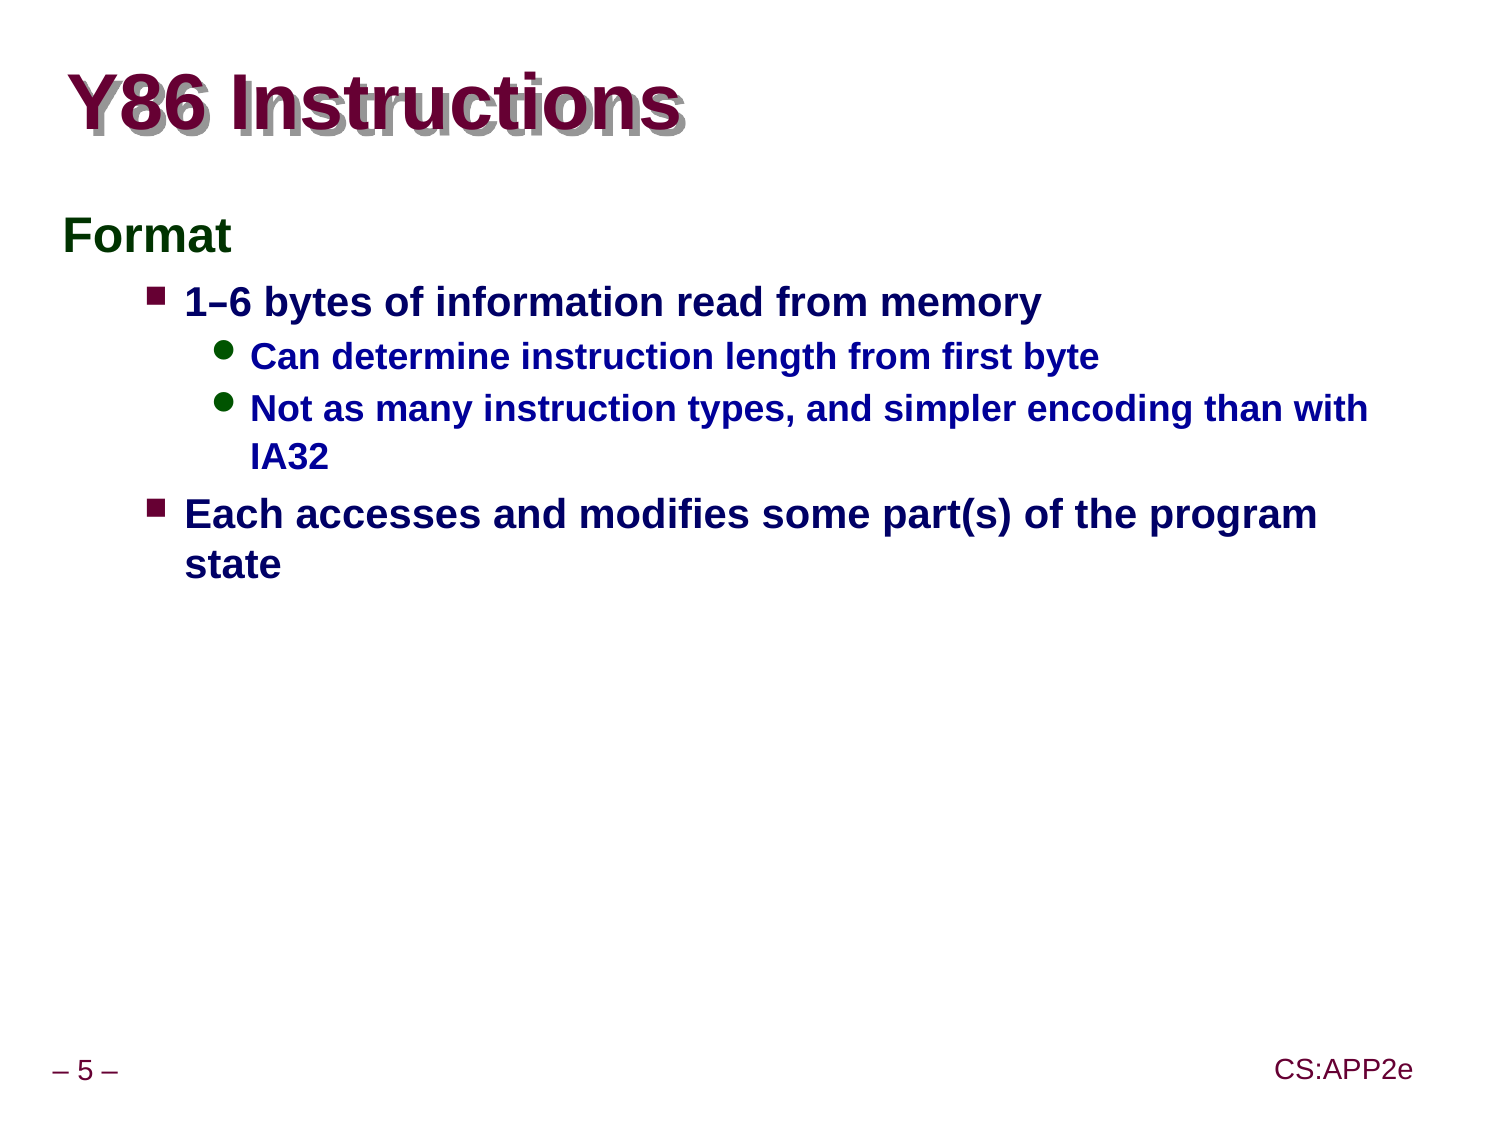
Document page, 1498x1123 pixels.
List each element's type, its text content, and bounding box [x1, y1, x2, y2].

title Y86 Instructions [66, 40, 1495, 169]
list Format 1–6 bytes of information read from memory Can determine instruction length from first byte Not as many instruction types, and simpler encoding than with IA32 Each accesses and modifies some part(s) of the program state [47, 199, 1409, 1056]
